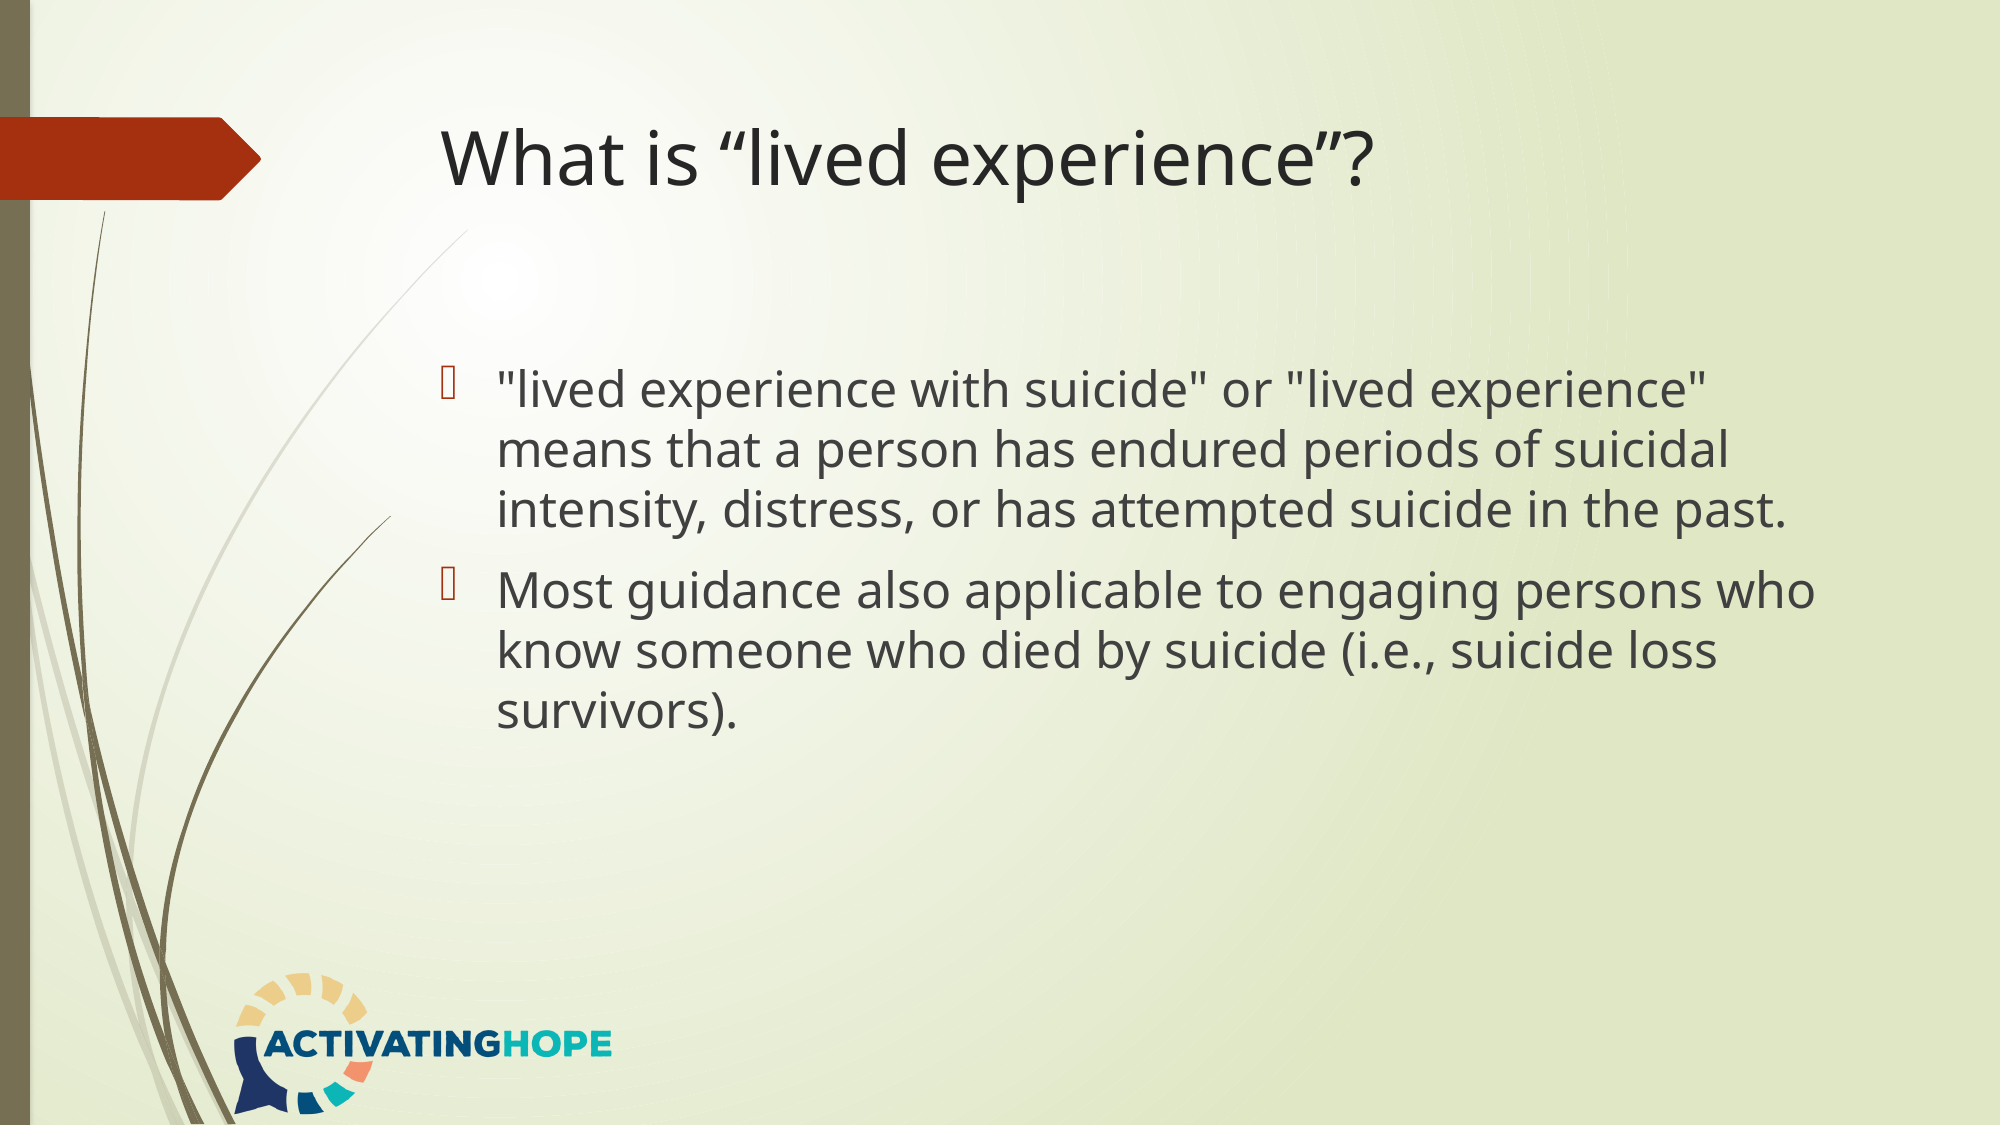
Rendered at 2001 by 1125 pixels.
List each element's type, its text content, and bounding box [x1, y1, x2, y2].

list "lived experience with suicide" or "lived experience" means that a person has endured periods of suicidal intensity, distress, or has attempted suicide in the past. Most guidance also applicable to engaging persons who know someone who died by suicide (i.e., suicide loss survivors). [424, 350, 1888, 970]
title What is “lived experience”? [425, 102, 1888, 313]
picture [215, 969, 634, 1118]
